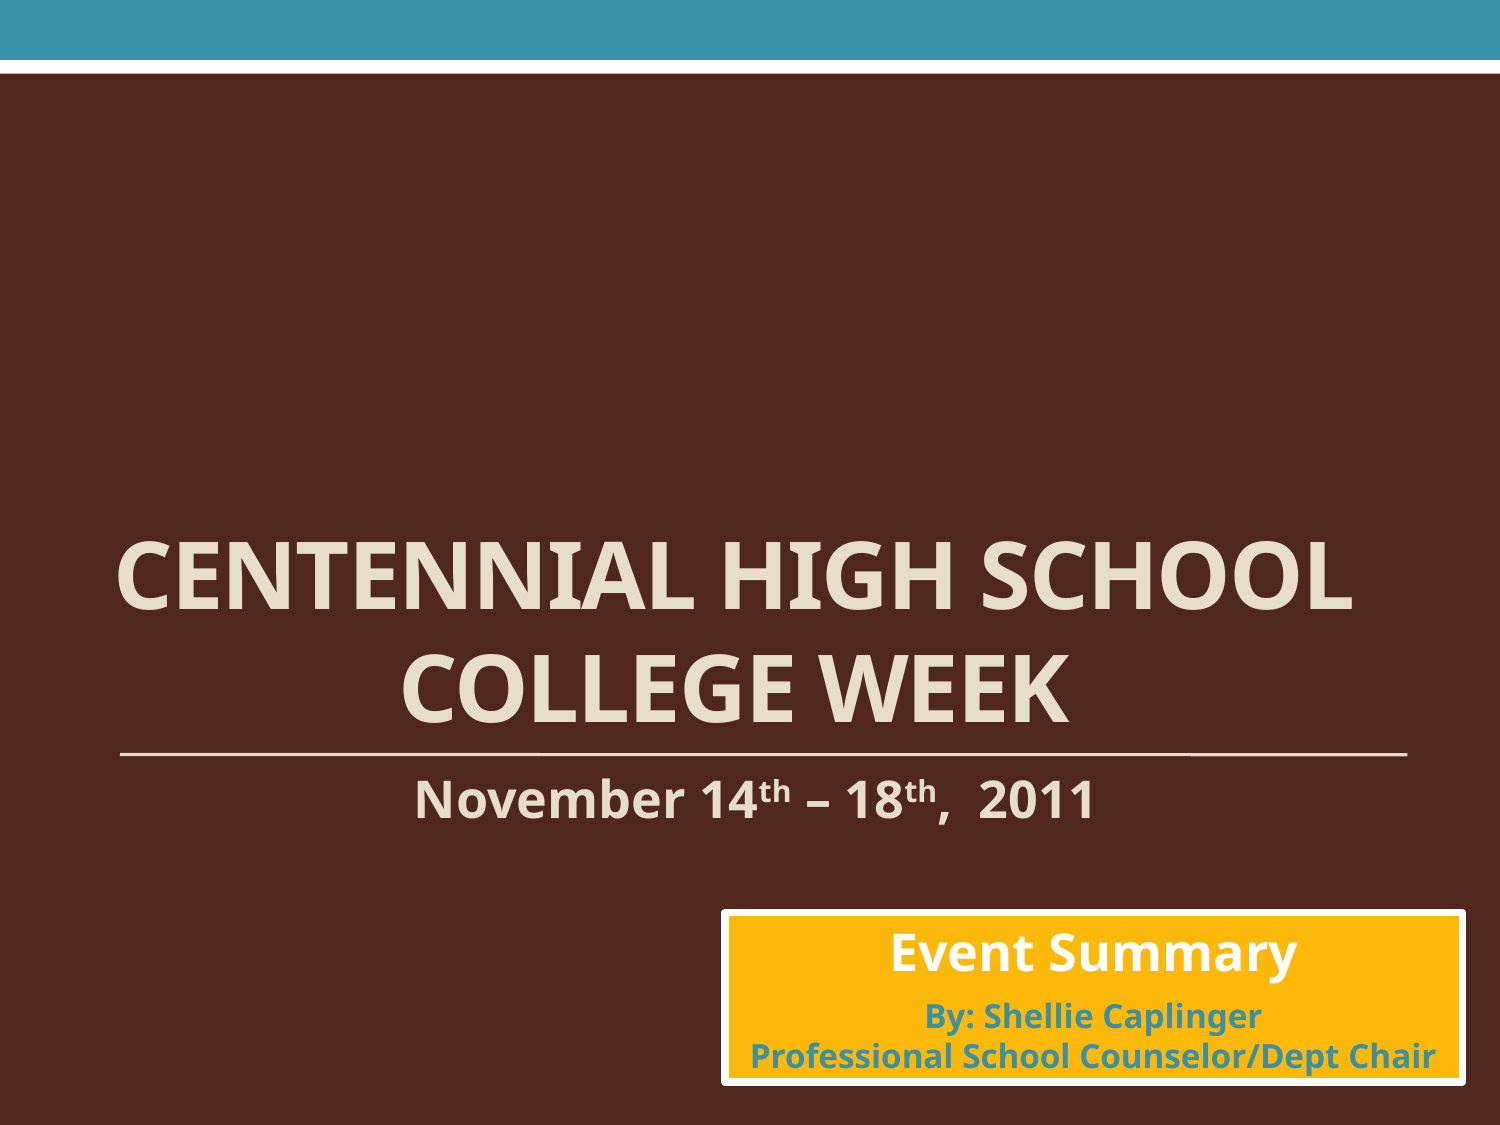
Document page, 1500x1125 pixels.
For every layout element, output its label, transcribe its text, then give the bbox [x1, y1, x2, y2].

text_box Event Summary By: Shellie Caplinger Professional School Counselor/Dept Chair [721, 909, 1466, 1086]
title Centennial High School College Week [75, 337, 1394, 749]
list November 14th – 18th, 2011 [118, 758, 1394, 1006]
